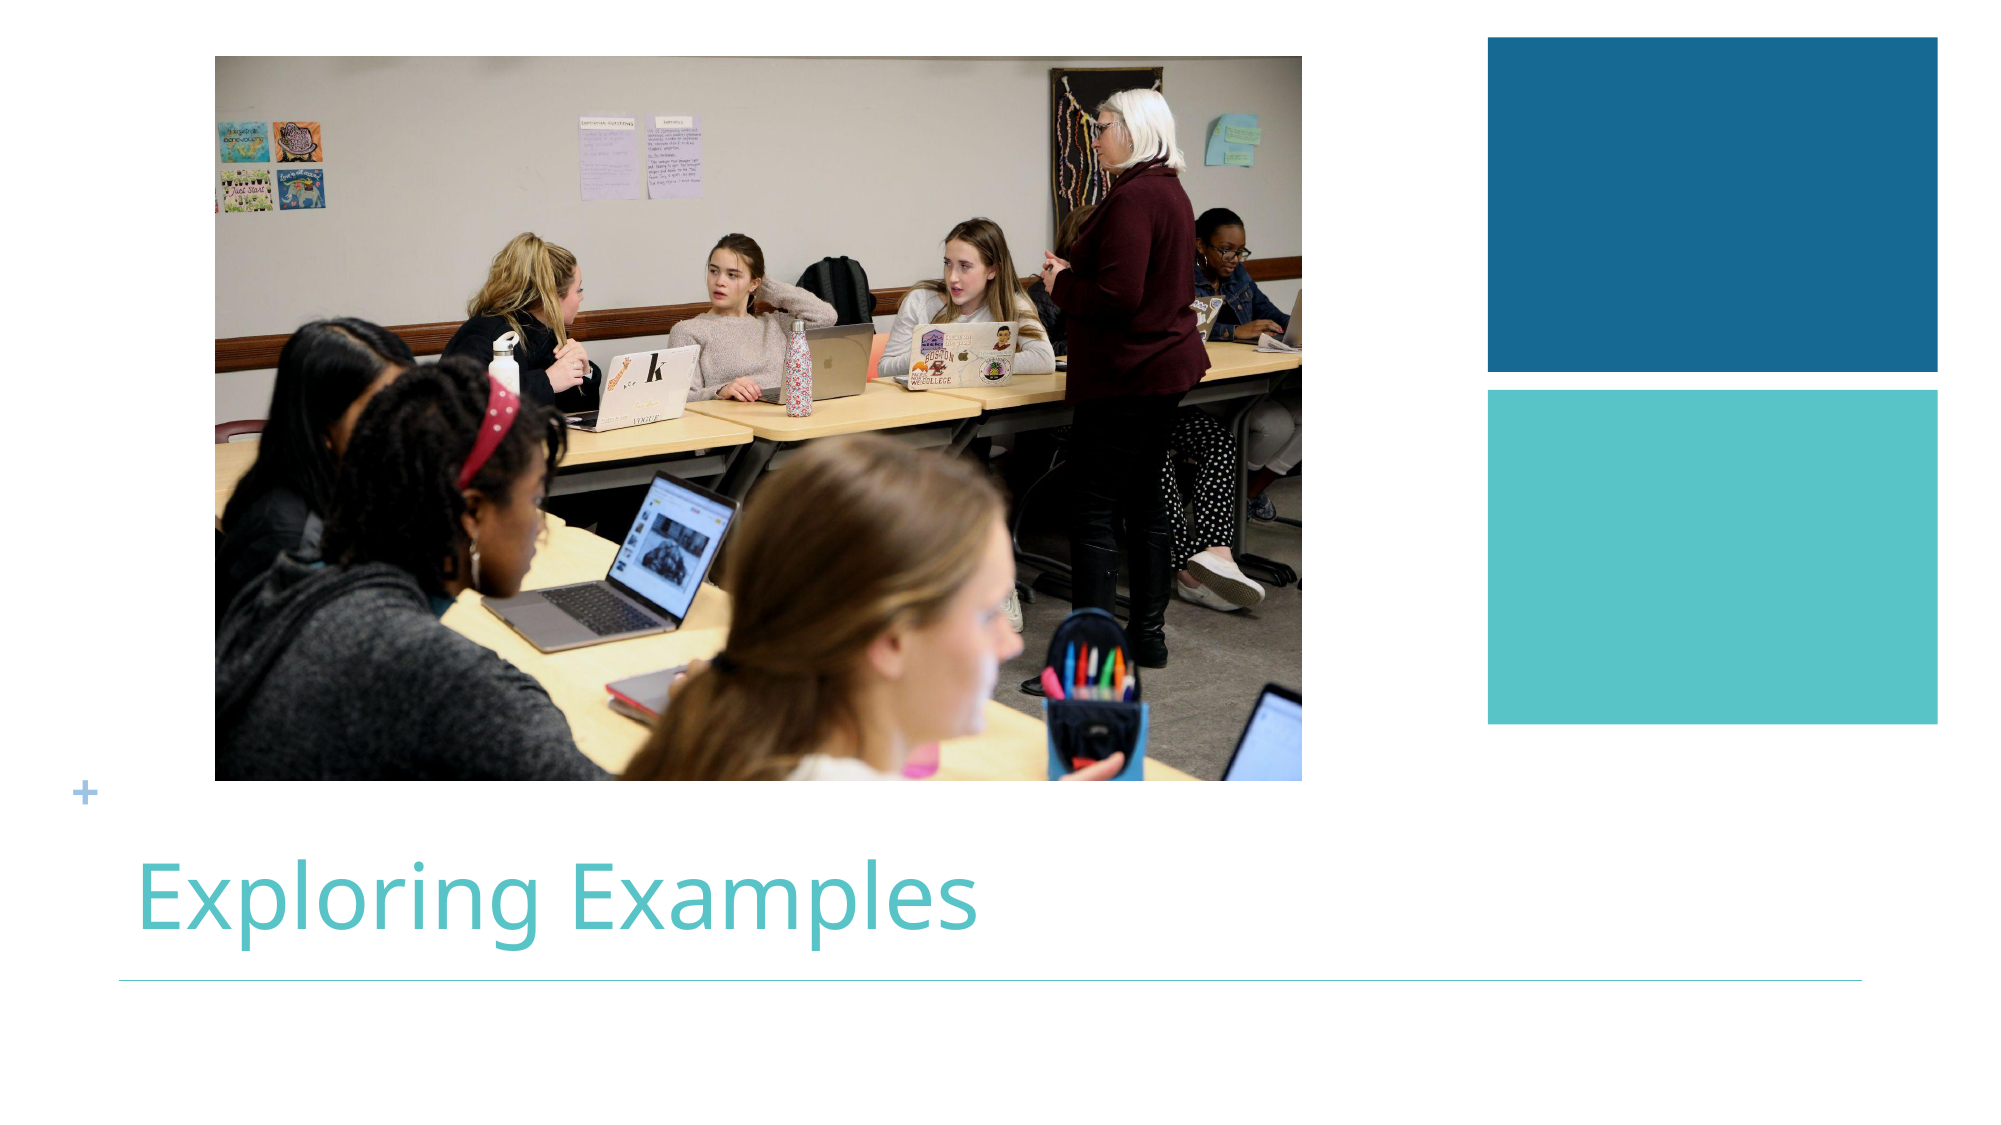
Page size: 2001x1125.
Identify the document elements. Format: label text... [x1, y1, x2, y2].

list Exploring Examples [119, 843, 1914, 989]
picture [215, 56, 1302, 781]
